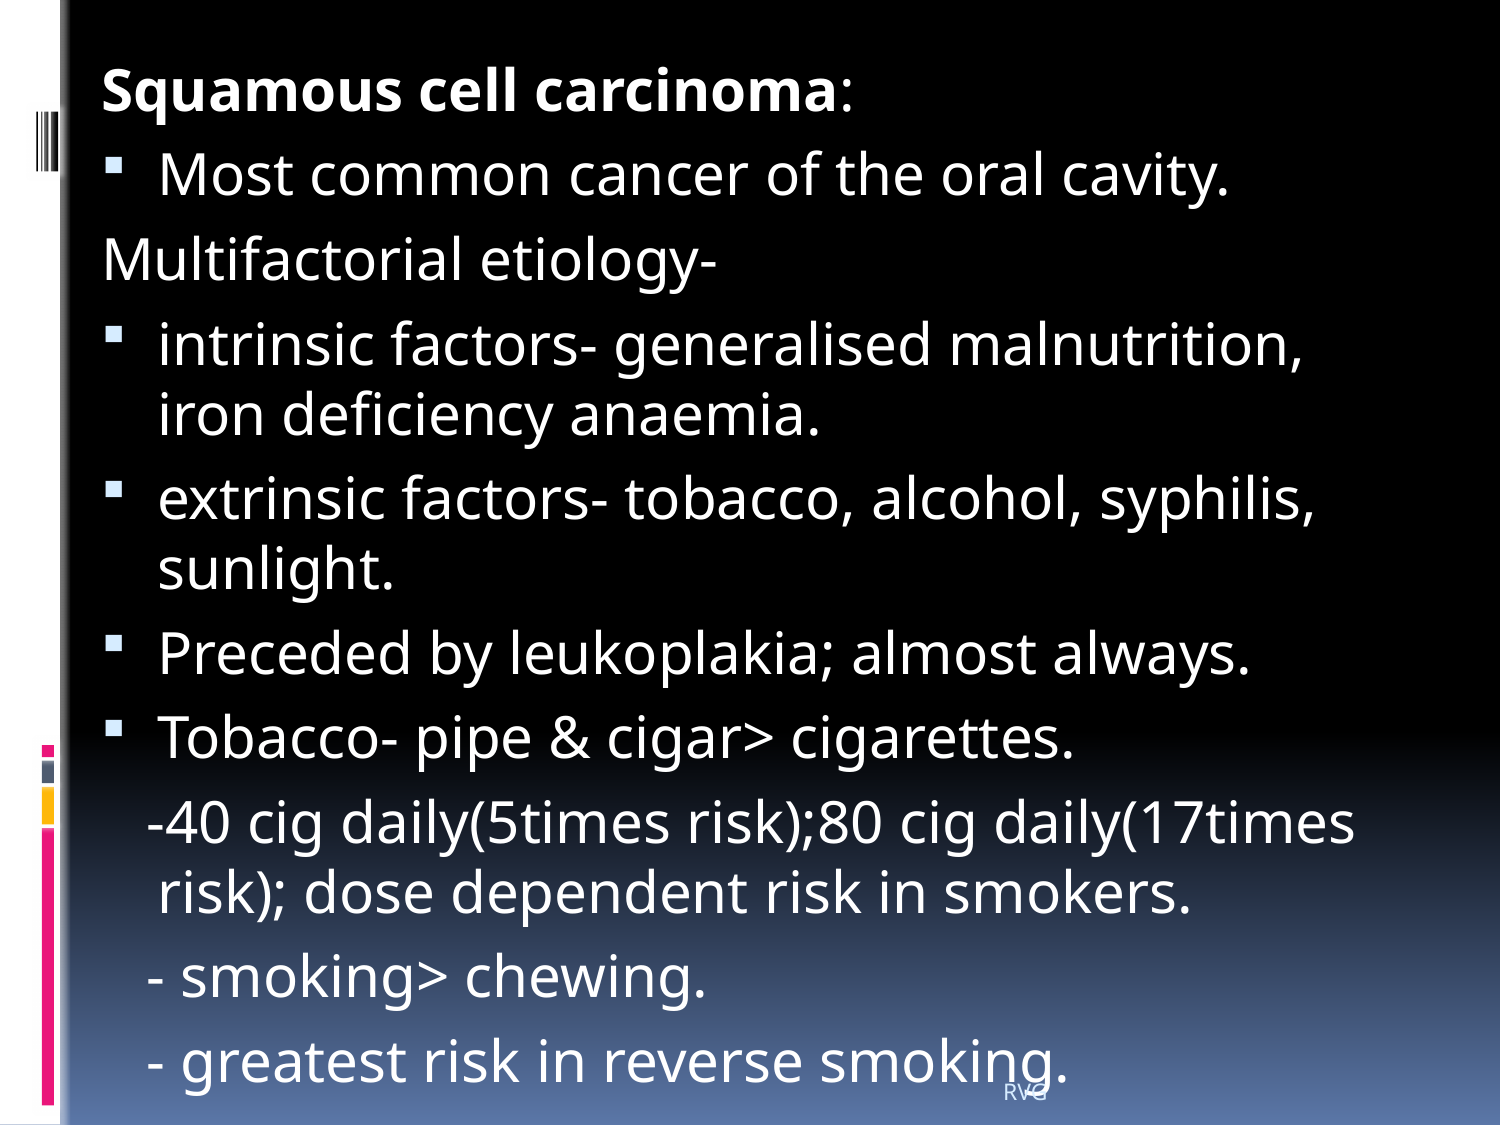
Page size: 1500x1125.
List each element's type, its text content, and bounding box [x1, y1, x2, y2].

list Squamous cell carcinoma: Most common cancer of the oral cavity. Multifactorial etiology- intrinsic factors- generalised malnutrition, iron deficiency anaemia. extrinsic factors- tobacco, alcohol, syphilis, sunlight. Preceded by leukoplakia; almost always. Tobacco- pipe & cigar> cigarettes. -40 cig daily(5times risk);80 cig daily(17times risk); dose dependent risk in smokers. - smoking> chewing. - greatest risk in reverse smoking. [75, 45, 1425, 1075]
footer RVG [150, 1052, 1063, 1113]
